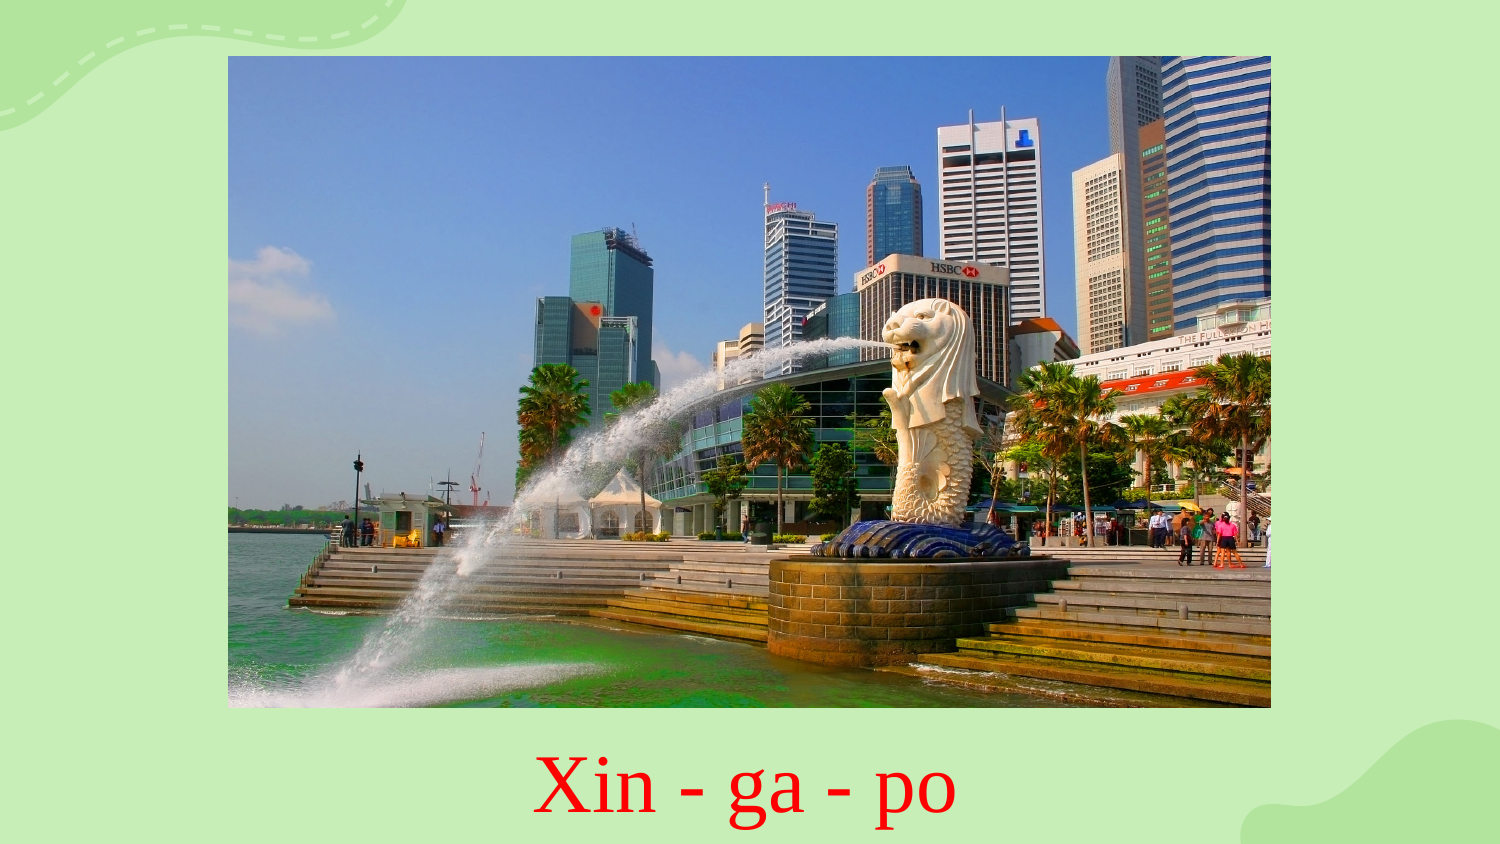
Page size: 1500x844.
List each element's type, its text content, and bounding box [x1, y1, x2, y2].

picture [227, 56, 1271, 708]
text_box Xin - ga - po [300, 721, 1191, 837]
